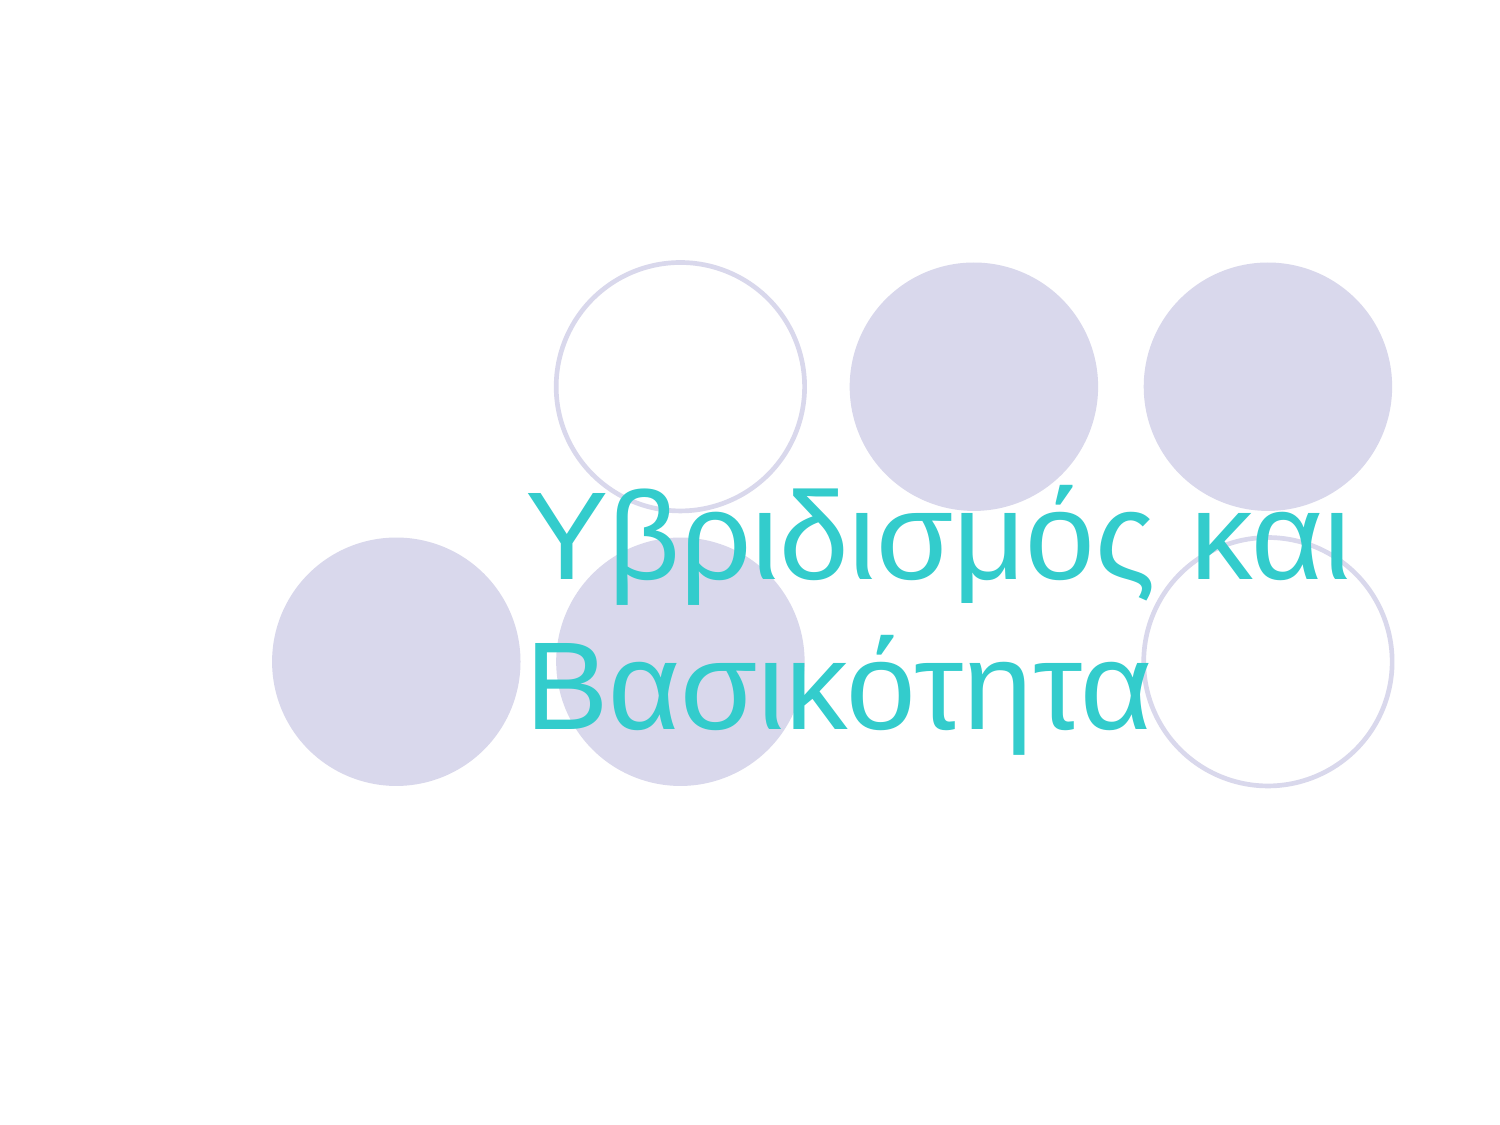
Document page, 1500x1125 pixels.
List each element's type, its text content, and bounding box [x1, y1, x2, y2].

text_box Yβριδισμός και Βασικότητα [510, 447, 1500, 913]
